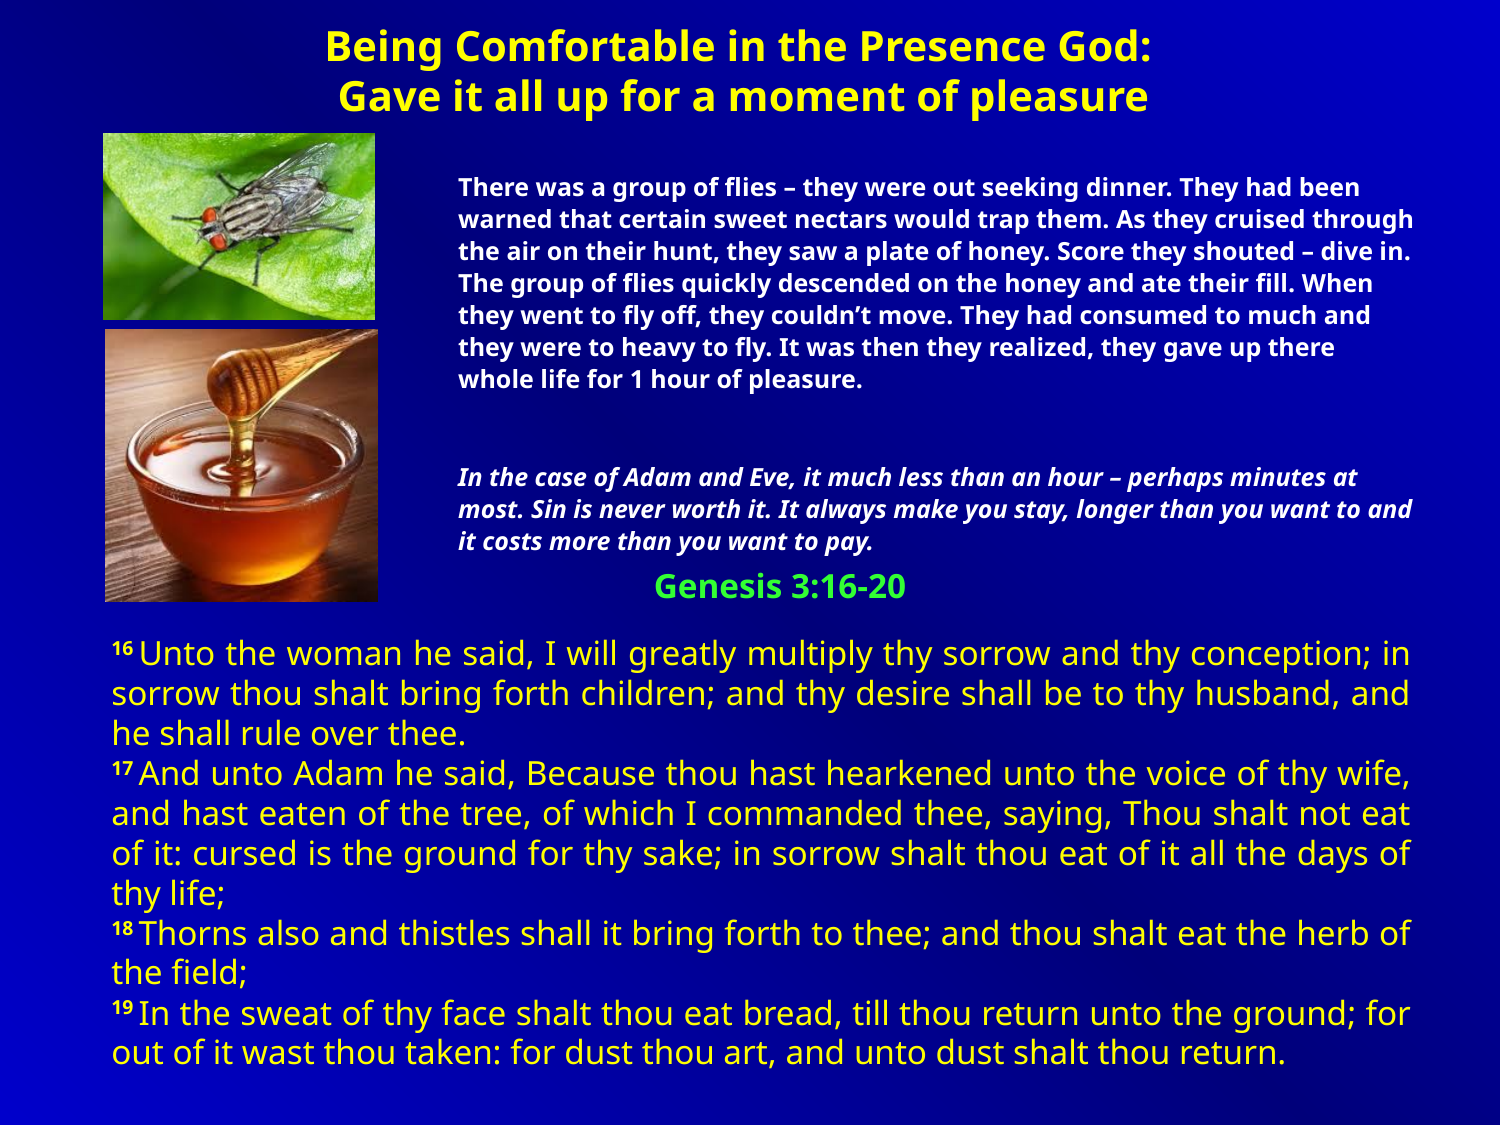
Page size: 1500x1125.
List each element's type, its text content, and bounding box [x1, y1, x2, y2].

text_box There was a group of flies – they were out seeking dinner. They had been warned that certain sweet nectars would trap them. As they cruised through the air on their hunt, they saw a plate of honey. Score they shouted – dive in. The group of flies quickly descended on the honey and ate their fill. When they went to fly off, they couldn’t move. They had consumed to much and they were to heavy to fly. It was then they realized, they gave up there whole life for 1 hour of pleasure. In the case of Adam and Eve, it much less than an hour – perhaps minutes at most. Sin is never worth it. It always make you stay, longer than you want to and it costs more than you want to pay. [443, 162, 1434, 563]
picture [105, 329, 378, 602]
text_box Being Comfortable in the Presence God: Gave it all up for a moment of pleasure [249, 12, 1238, 128]
picture [102, 133, 376, 321]
text_box 16 Unto the woman he said, I will greatly multiply thy sorrow and thy conception; in sorrow thou shalt bring forth children; and thy desire shall be to thy husband, and he shall rule over thee. 17 And unto Adam he said, Because thou hast hearkened unto the voice of thy wife, and hast eaten of the tree, of which I commanded thee, saying, Thou shalt not eat of it: cursed is the ground for thy sake; in sorrow shalt thou eat of it all the days of thy life; 18 Thorns also and thistles shall it bring forth to thee; and thou shalt eat the herb of the field; 19 In the sweat of thy face shalt thou eat bread, till thou return unto the ground; for out of it wast thou taken: for dust thou art, and unto dust shalt thou return. [59, 624, 1429, 1079]
text_box Genesis 3:16-20 [612, 563, 948, 613]
